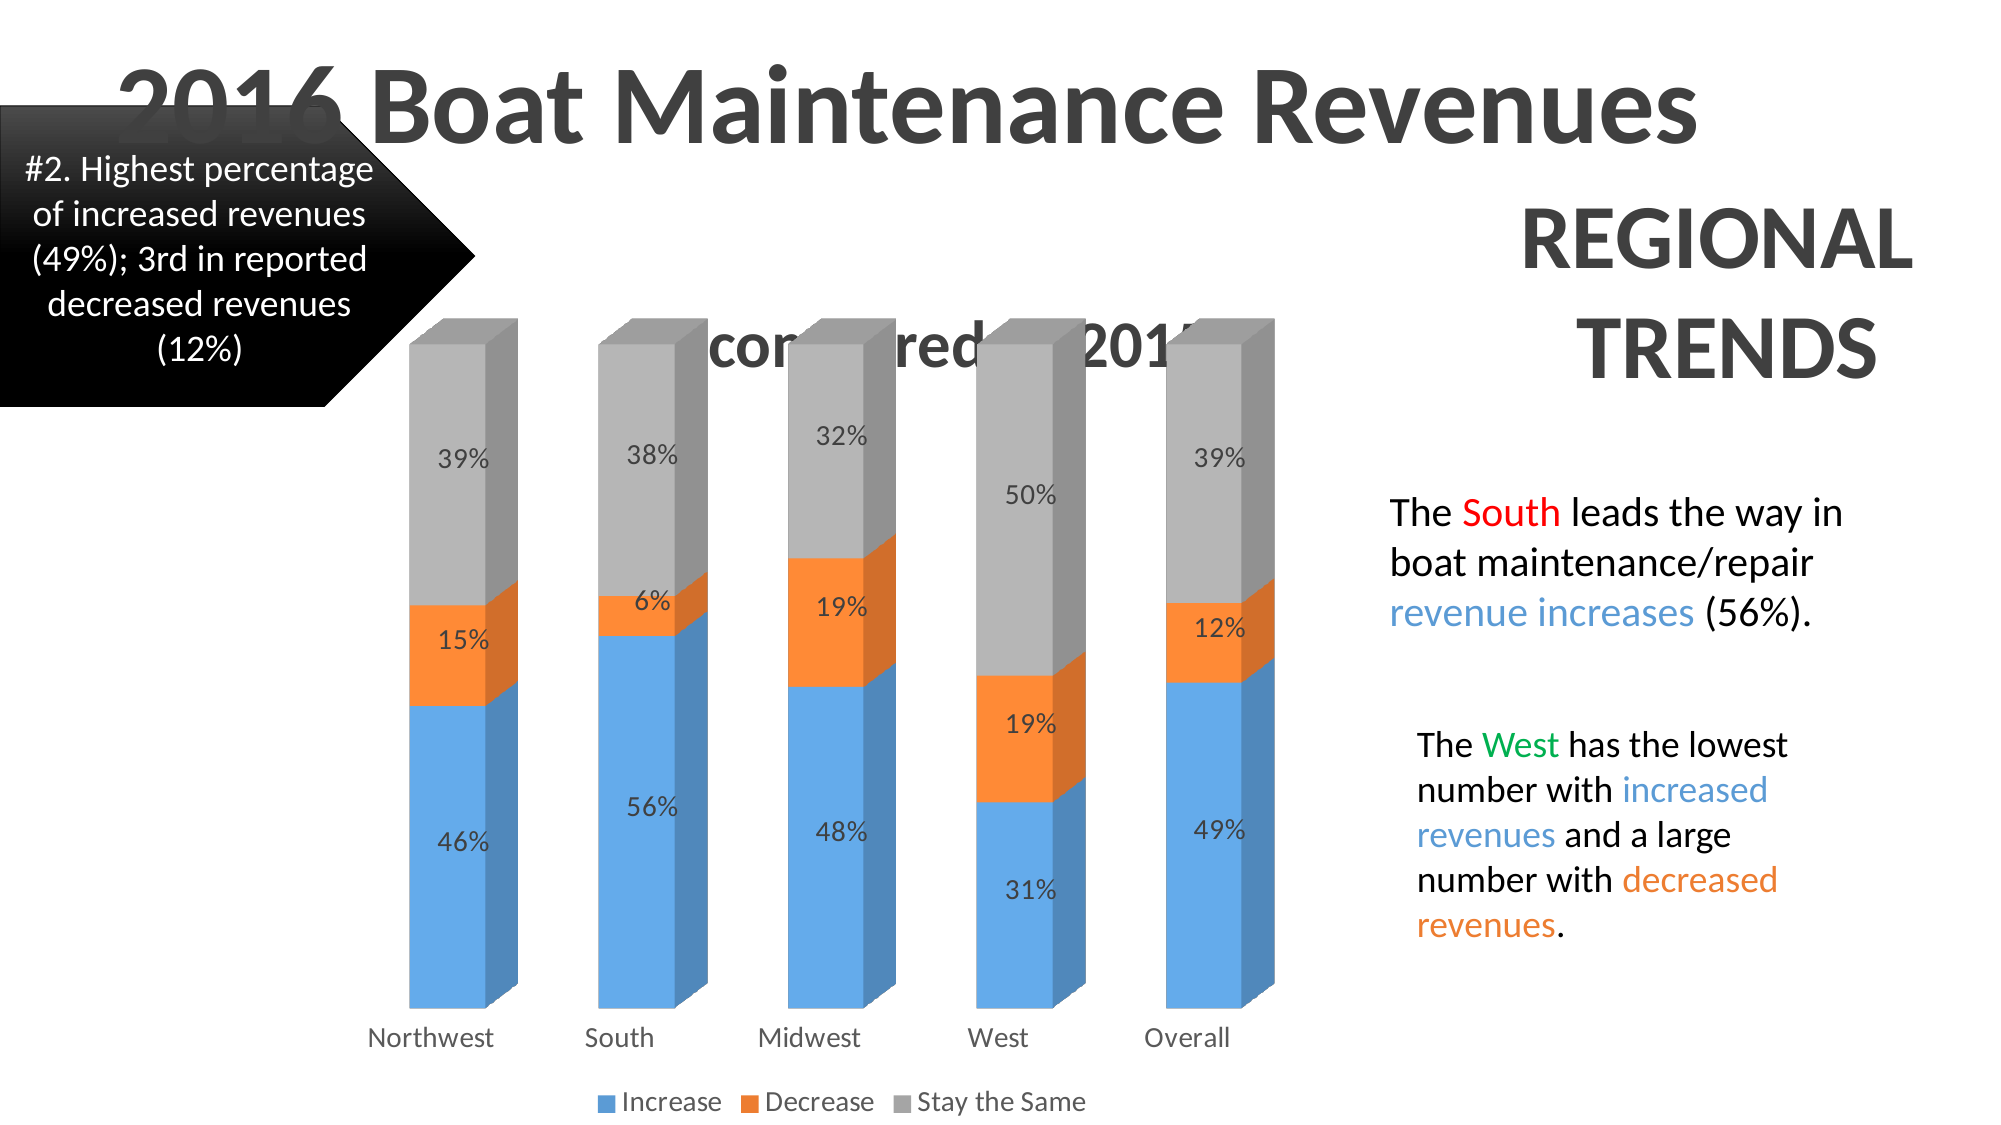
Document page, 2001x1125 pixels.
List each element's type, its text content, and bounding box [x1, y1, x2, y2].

text_box The South leads the way in boat maintenance/repair revenue increases (56%). [1376, 477, 1884, 642]
text_box The West has the lowest number with increased revenues and a large number with decreased revenues. [1402, 712, 1848, 953]
text_box 2016 Boat Maintenance Revenues compared to 2015 [90, 23, 1829, 389]
text_box REGIONAL TRENDS [1434, 168, 2000, 404]
chart [309, 289, 1376, 1125]
text_box #2. Highest percentage of increased revenues (49%); 3rd in reported decreased revenues (12%) [0, 105, 309, 407]
